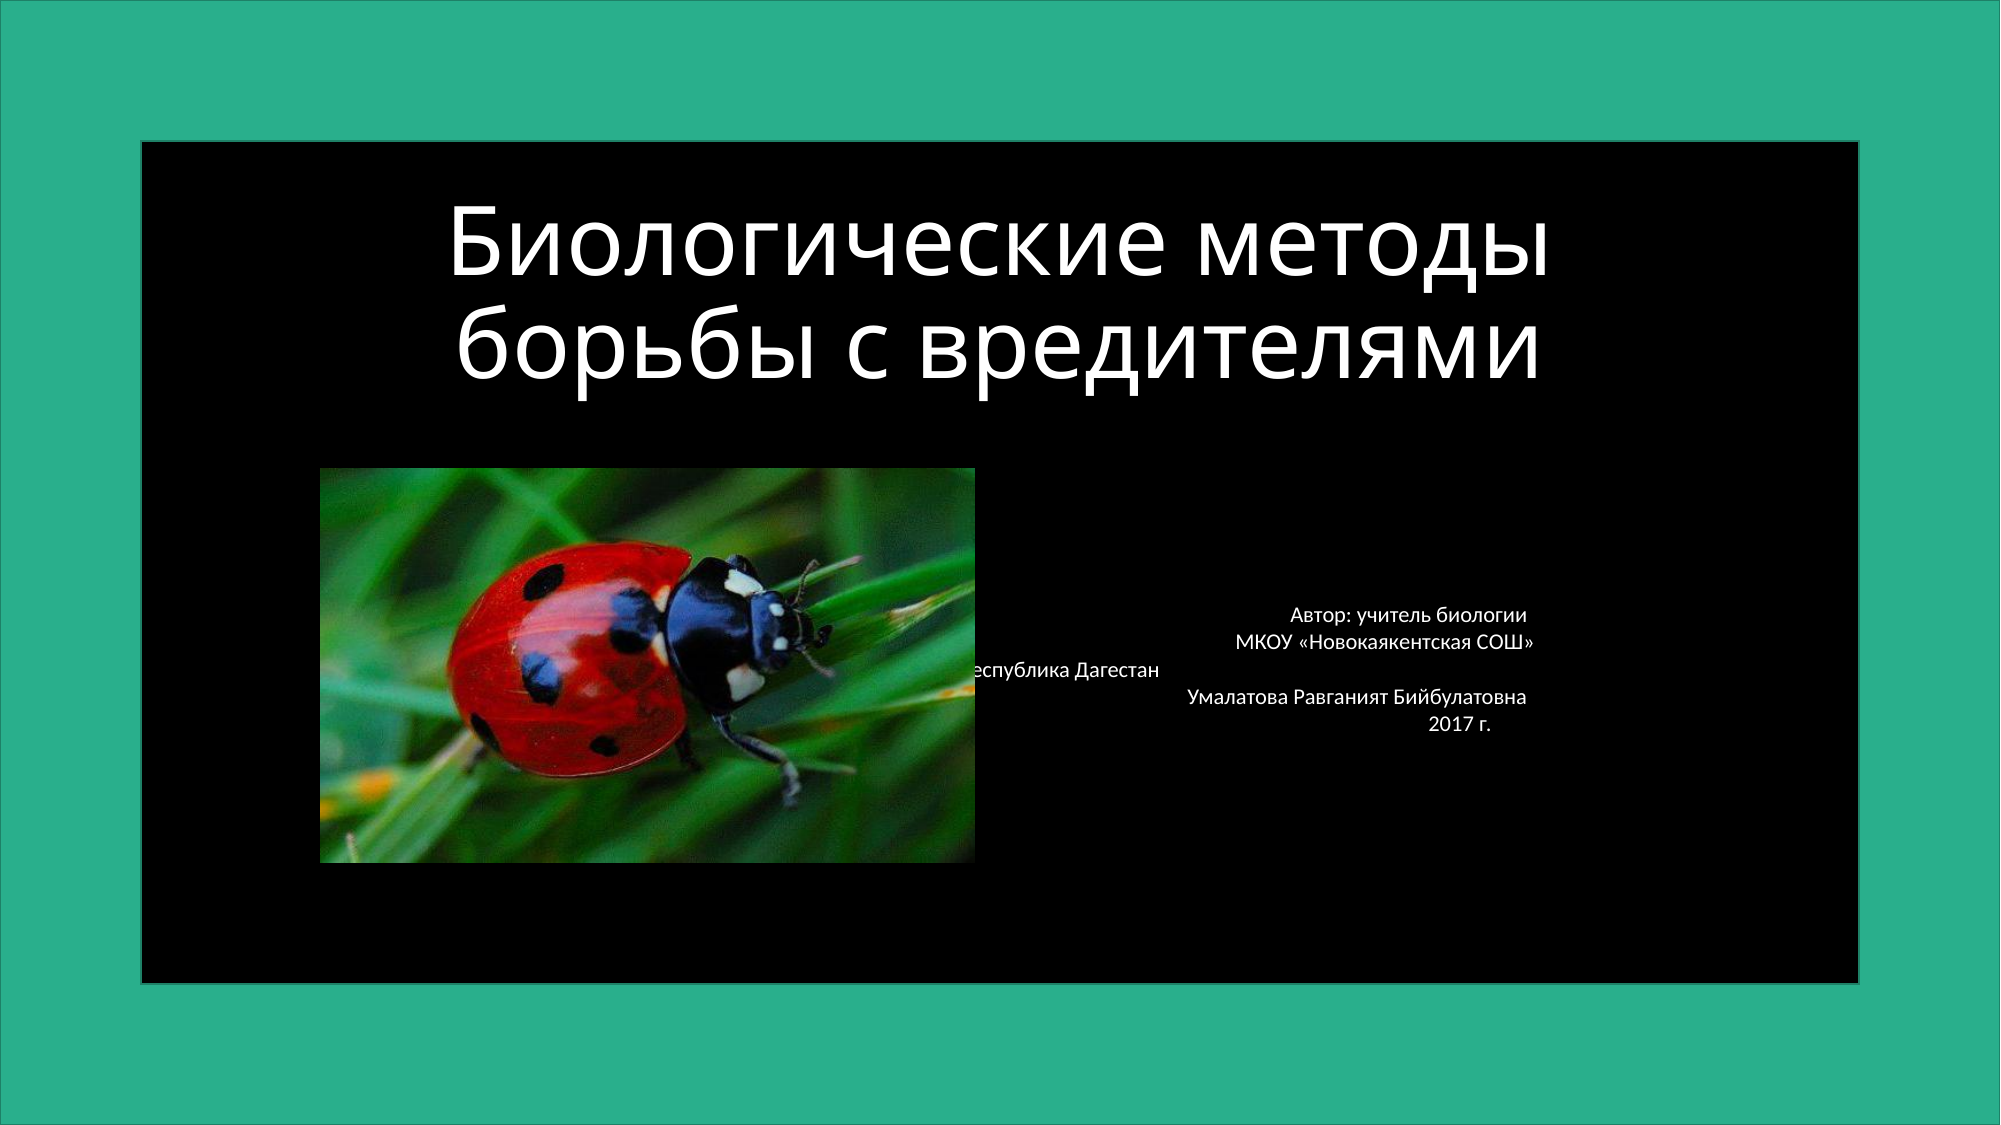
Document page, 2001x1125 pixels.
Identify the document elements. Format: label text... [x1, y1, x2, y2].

text_box [0, 0, 2000, 1125]
picture [320, 468, 975, 863]
subtitle СоставительСе Автор: учитель биологии МКОУ «Новокаякентская СОШ» Республика Дагестан Умалатова Равганият Бийбулатовна 2017 г. : учитель биологии [975, 590, 1841, 863]
title Биологические методы борьбы с вредителями [249, 183, 1750, 408]
